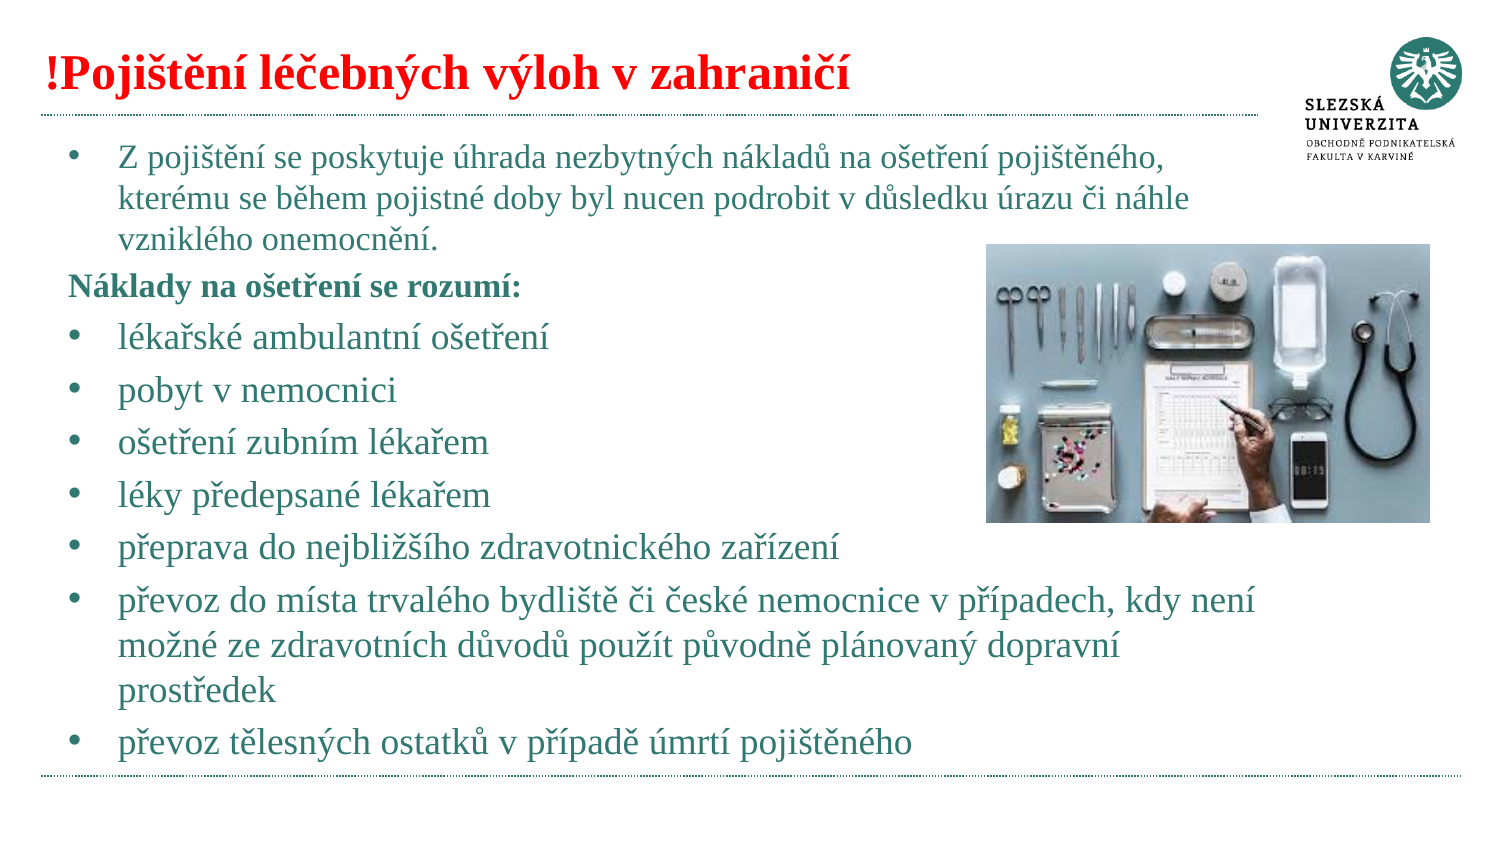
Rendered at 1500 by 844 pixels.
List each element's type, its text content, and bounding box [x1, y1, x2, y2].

picture [985, 244, 1431, 523]
picture [1305, 37, 1462, 160]
text_box Z pojištění se poskytuje úhrada nezbytných nákladů na ošetření pojištěného, kterému se během pojistné doby byl nucen podrobit v důsledku úrazu či náhle vzniklého onemocnění. Náklady na ošetření se rozumí: lékařské ambulantní ošetření pobyt v nemocnici ošetření zubním lékařem léky předepsané lékařem přeprava do nejbližšího zdravotnického zařízení převoz do místa trvalého bydliště či české nemocnice v případech, kdy není možné ze zdravotních důvodů použít původně plánovaný dopravní prostředek převoz tělesných ostatků v případě úmrtí pojištěného [53, 126, 1294, 777]
title !Pojištění léčebných výloh v zahraničí [29, 32, 1093, 116]
